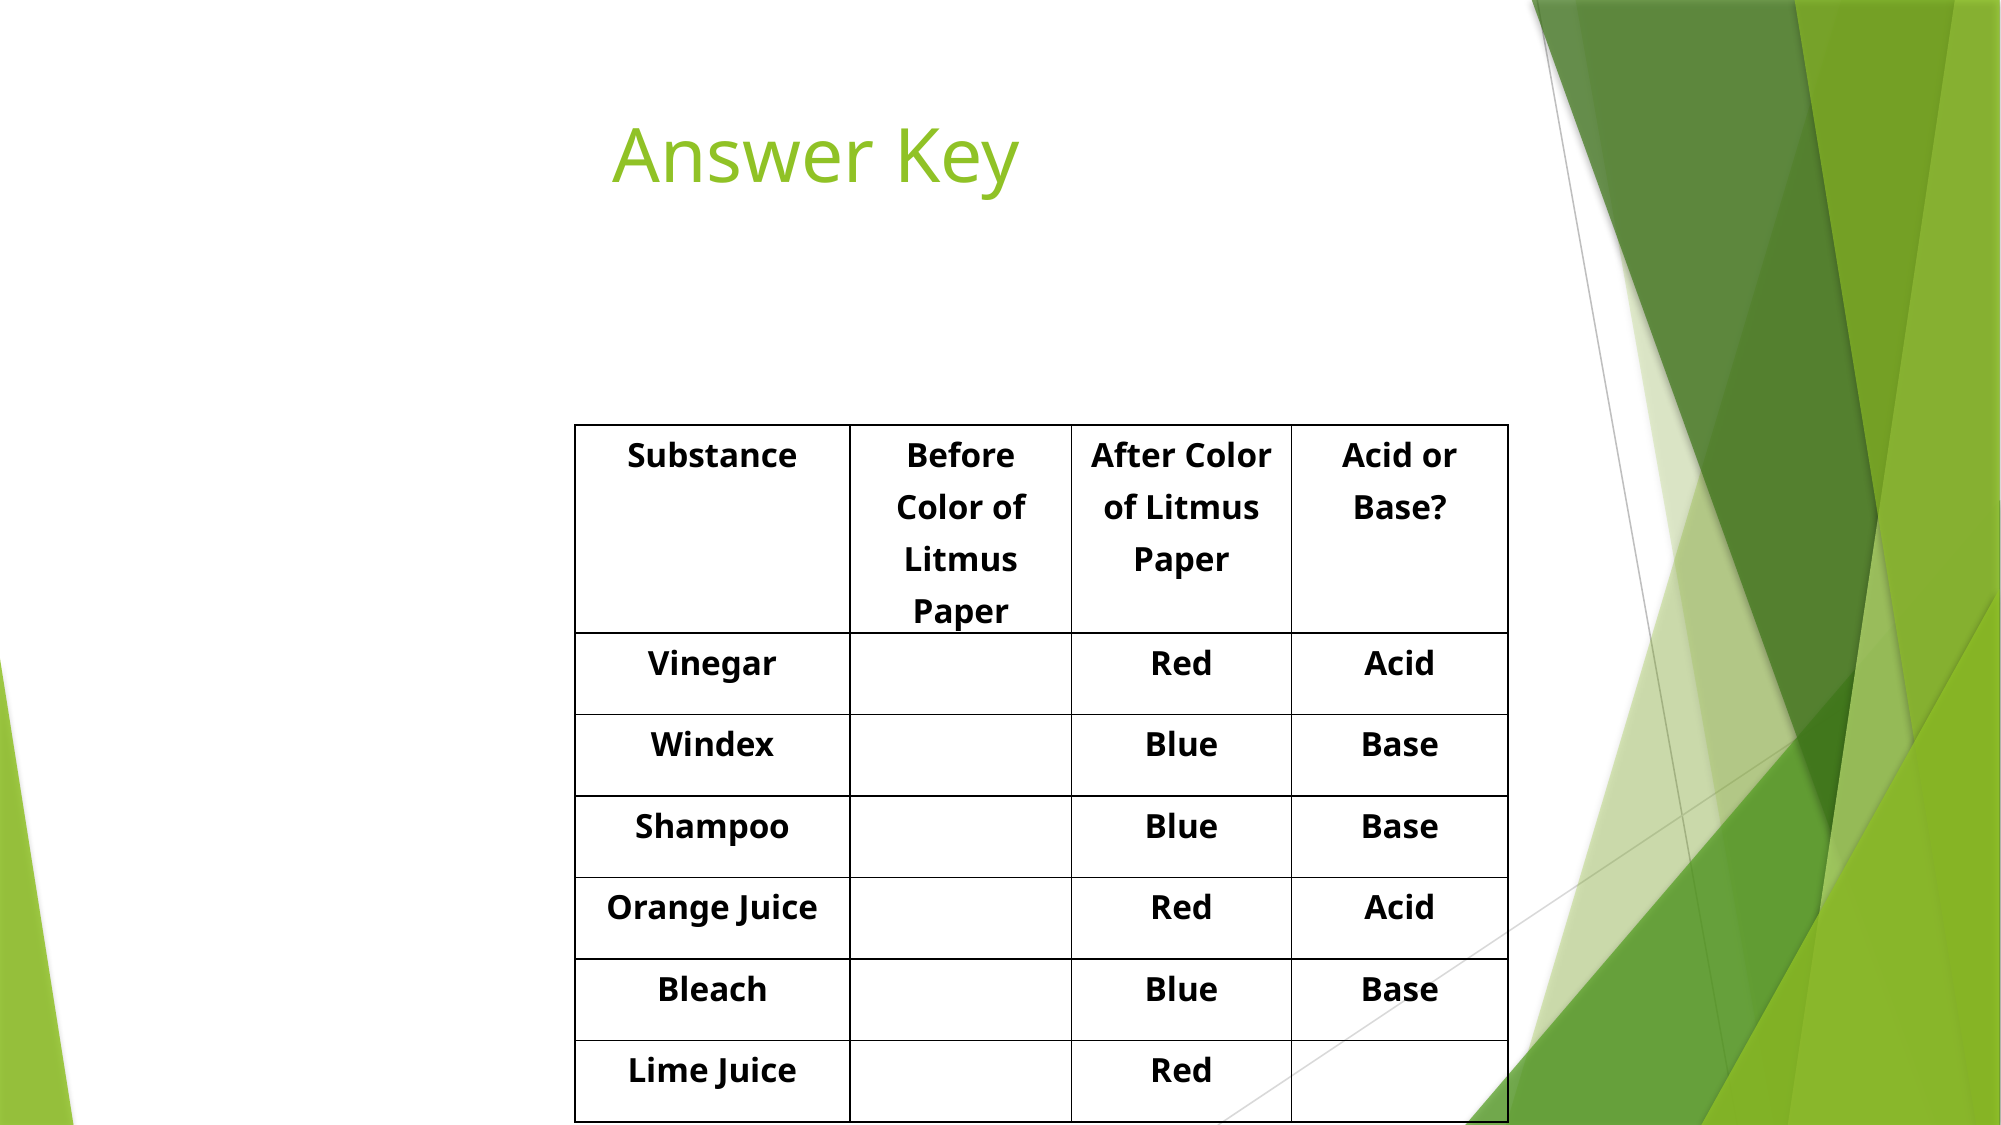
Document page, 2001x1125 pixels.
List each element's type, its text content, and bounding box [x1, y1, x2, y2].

table_cell Red [1072, 1041, 1291, 1121]
table_cell Shampoo [576, 797, 849, 877]
table_cell Blue [1072, 960, 1291, 1040]
table_header After Color of Litmus Paper [1072, 426, 1291, 632]
table_cell Blue [1072, 715, 1291, 795]
table_header Acid or Base? [1292, 426, 1507, 632]
table_cell Blue [1072, 797, 1291, 877]
table_cell Red [1072, 878, 1291, 958]
table_cell Orange Juice [576, 878, 849, 958]
table_cell Red [1072, 634, 1291, 714]
table_cell Acid [1292, 634, 1507, 714]
table_cell Windex [576, 715, 849, 795]
table_cell [851, 878, 1071, 958]
table_header Before Color of Litmus Paper [851, 426, 1071, 632]
table_cell [851, 715, 1071, 795]
table_cell Lime Juice [576, 1041, 849, 1121]
table_cell Base [1292, 960, 1507, 1040]
table_cell Acid [1292, 878, 1507, 958]
table_cell [851, 797, 1071, 877]
table_cell [851, 960, 1071, 1040]
table_cell Base [1292, 715, 1507, 795]
table_header Substance [576, 426, 849, 632]
title Answer Key [111, 99, 1522, 317]
table_cell Base [1292, 797, 1507, 877]
table_cell Vinegar [576, 634, 849, 714]
table_cell [851, 1041, 1071, 1121]
table_cell [851, 634, 1071, 714]
table_cell [1292, 1041, 1507, 1121]
table_cell Bleach [576, 960, 849, 1040]
